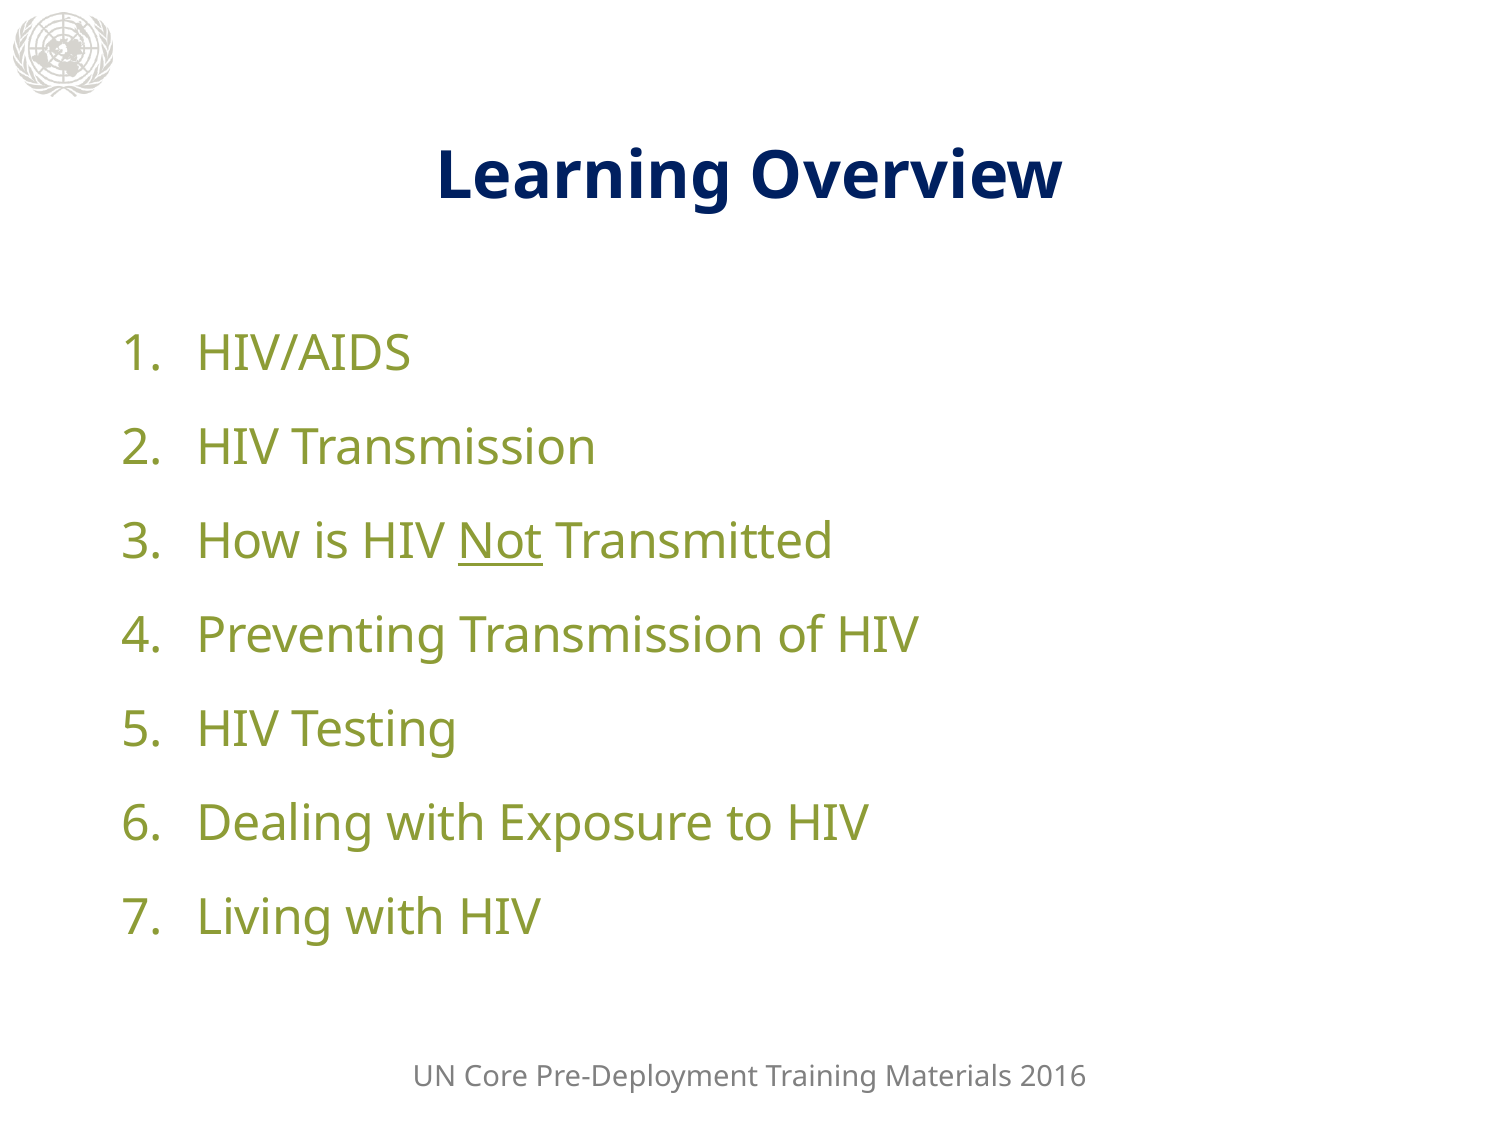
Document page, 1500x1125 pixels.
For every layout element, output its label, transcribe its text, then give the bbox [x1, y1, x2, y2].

text_box Learning Overview HIV/AIDS HIV Transmission How is HIV Not Transmitted Preventing Transmission of HIV HIV Testing Dealing with Exposure to HIV Living with HIV [106, 112, 1394, 1088]
text_box UN Core Pre-Deployment Training Materials 2016 [350, 1049, 1150, 1100]
picture [13, 12, 113, 97]
